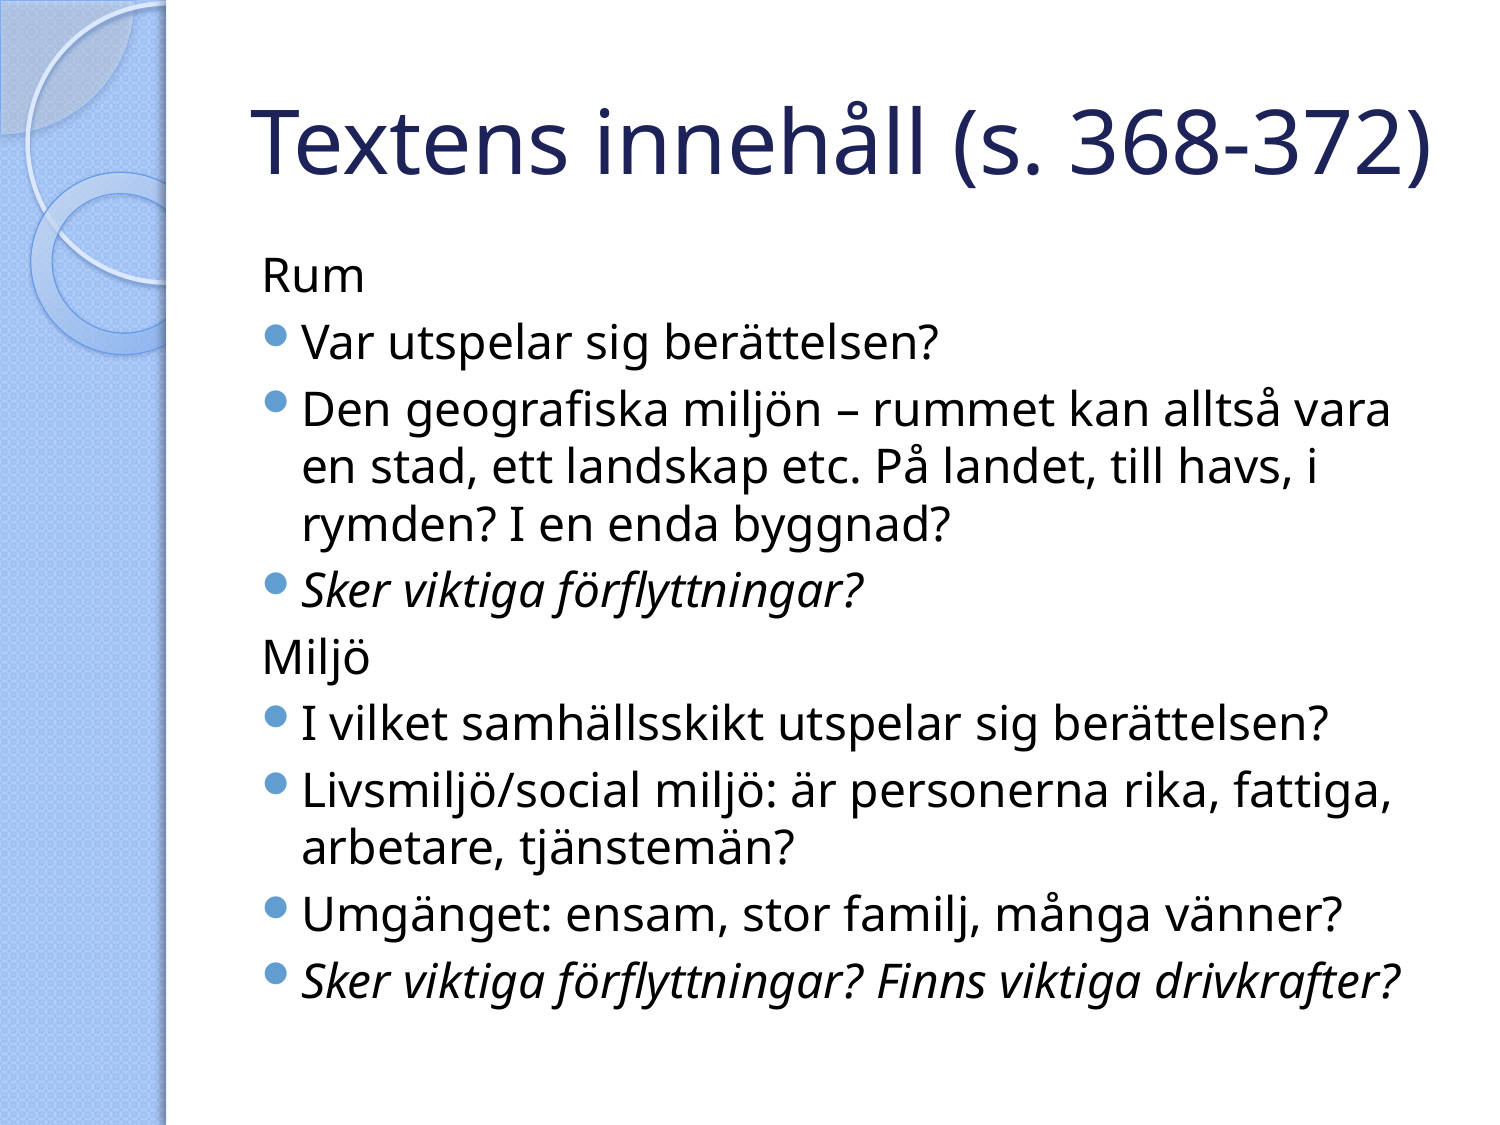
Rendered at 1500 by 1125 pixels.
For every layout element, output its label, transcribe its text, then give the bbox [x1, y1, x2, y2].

title Textens innehåll (s. 368-372) [235, 45, 1466, 233]
list Rum Var utspelar sig berättelsen? Den geografiska miljön – rummet kan alltså vara en stad, ett landskap etc. På landet, till havs, i rymden? I en enda byggnad? Sker viktiga förflyttningar? Miljö I vilket samhällsskikt utspelar sig berättelsen? Livsmiljö/social miljö: är personerna rika, fattiga, arbetare, tjänstemän? Umgänget: ensam, stor familj, många vänner? Sker viktiga förflyttningar? Finns viktiga drivkrafter? [235, 237, 1466, 1025]
